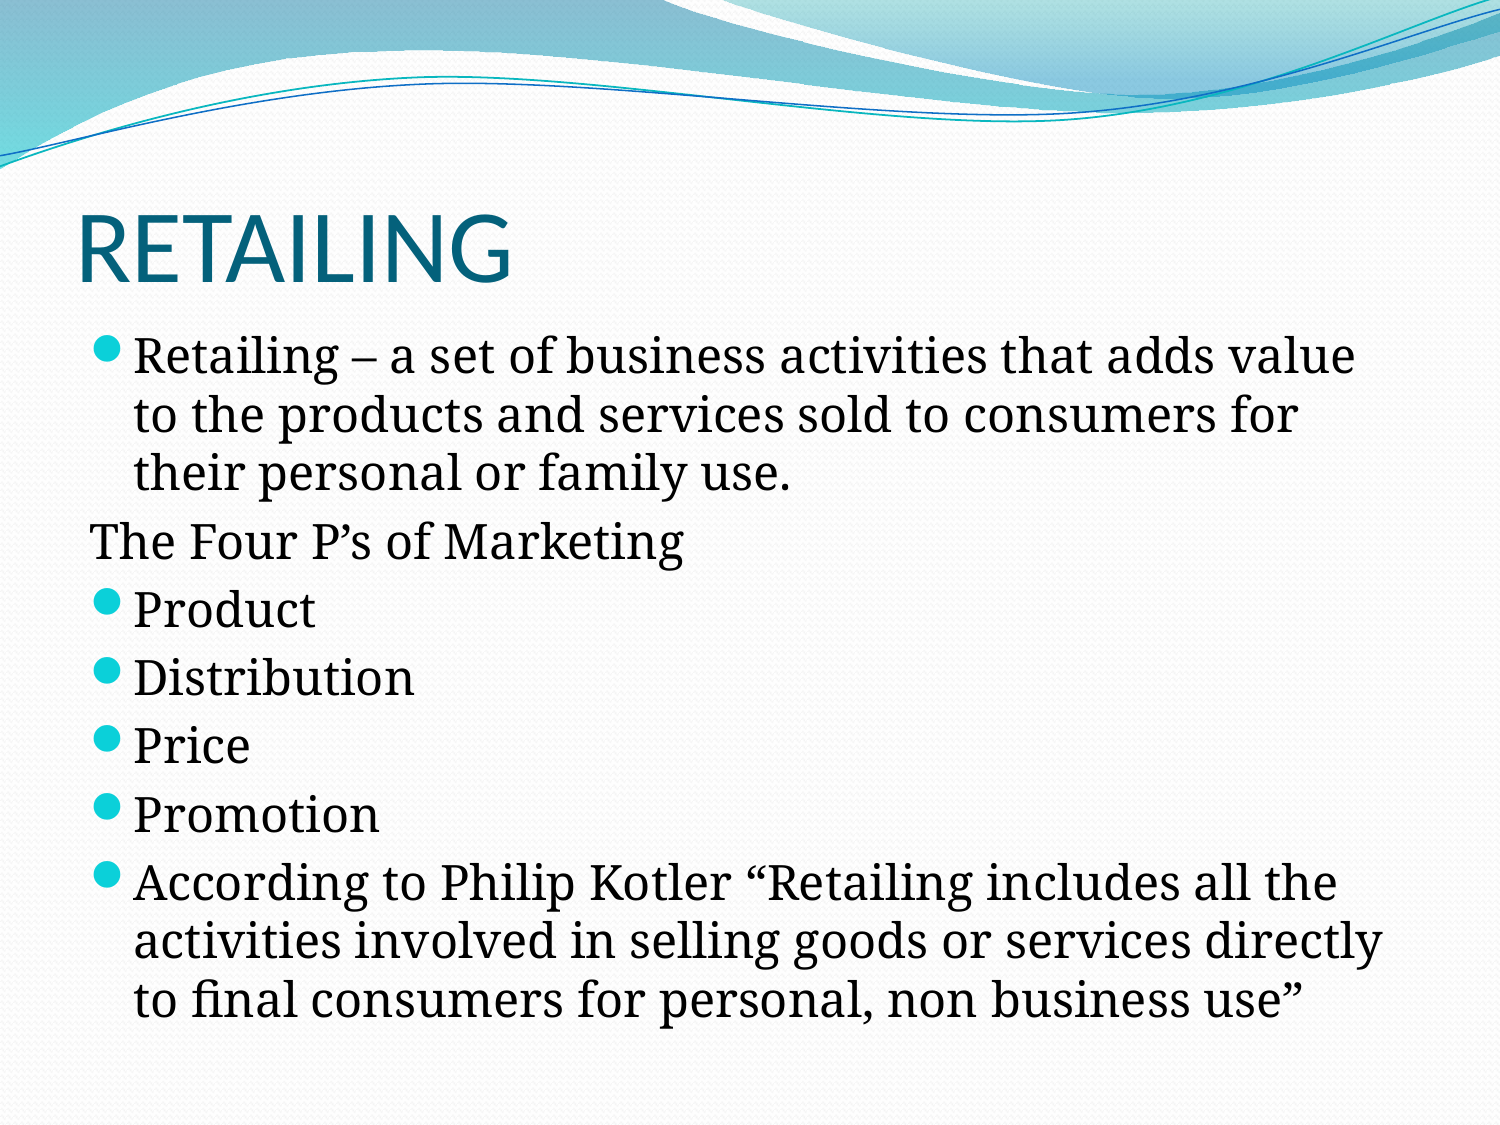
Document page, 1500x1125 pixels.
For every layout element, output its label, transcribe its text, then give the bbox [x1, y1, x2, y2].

title RETAILING [75, 115, 1425, 303]
list Retailing – a set of business activities that adds value to the products and services sold to consumers for their personal or family use. The Four P’s of Marketing Product Distribution Price Promotion According to Philip Kotler “Retailing includes all the activities involved in selling goods or services directly to final consumers for personal, non business use” [75, 317, 1425, 1038]
